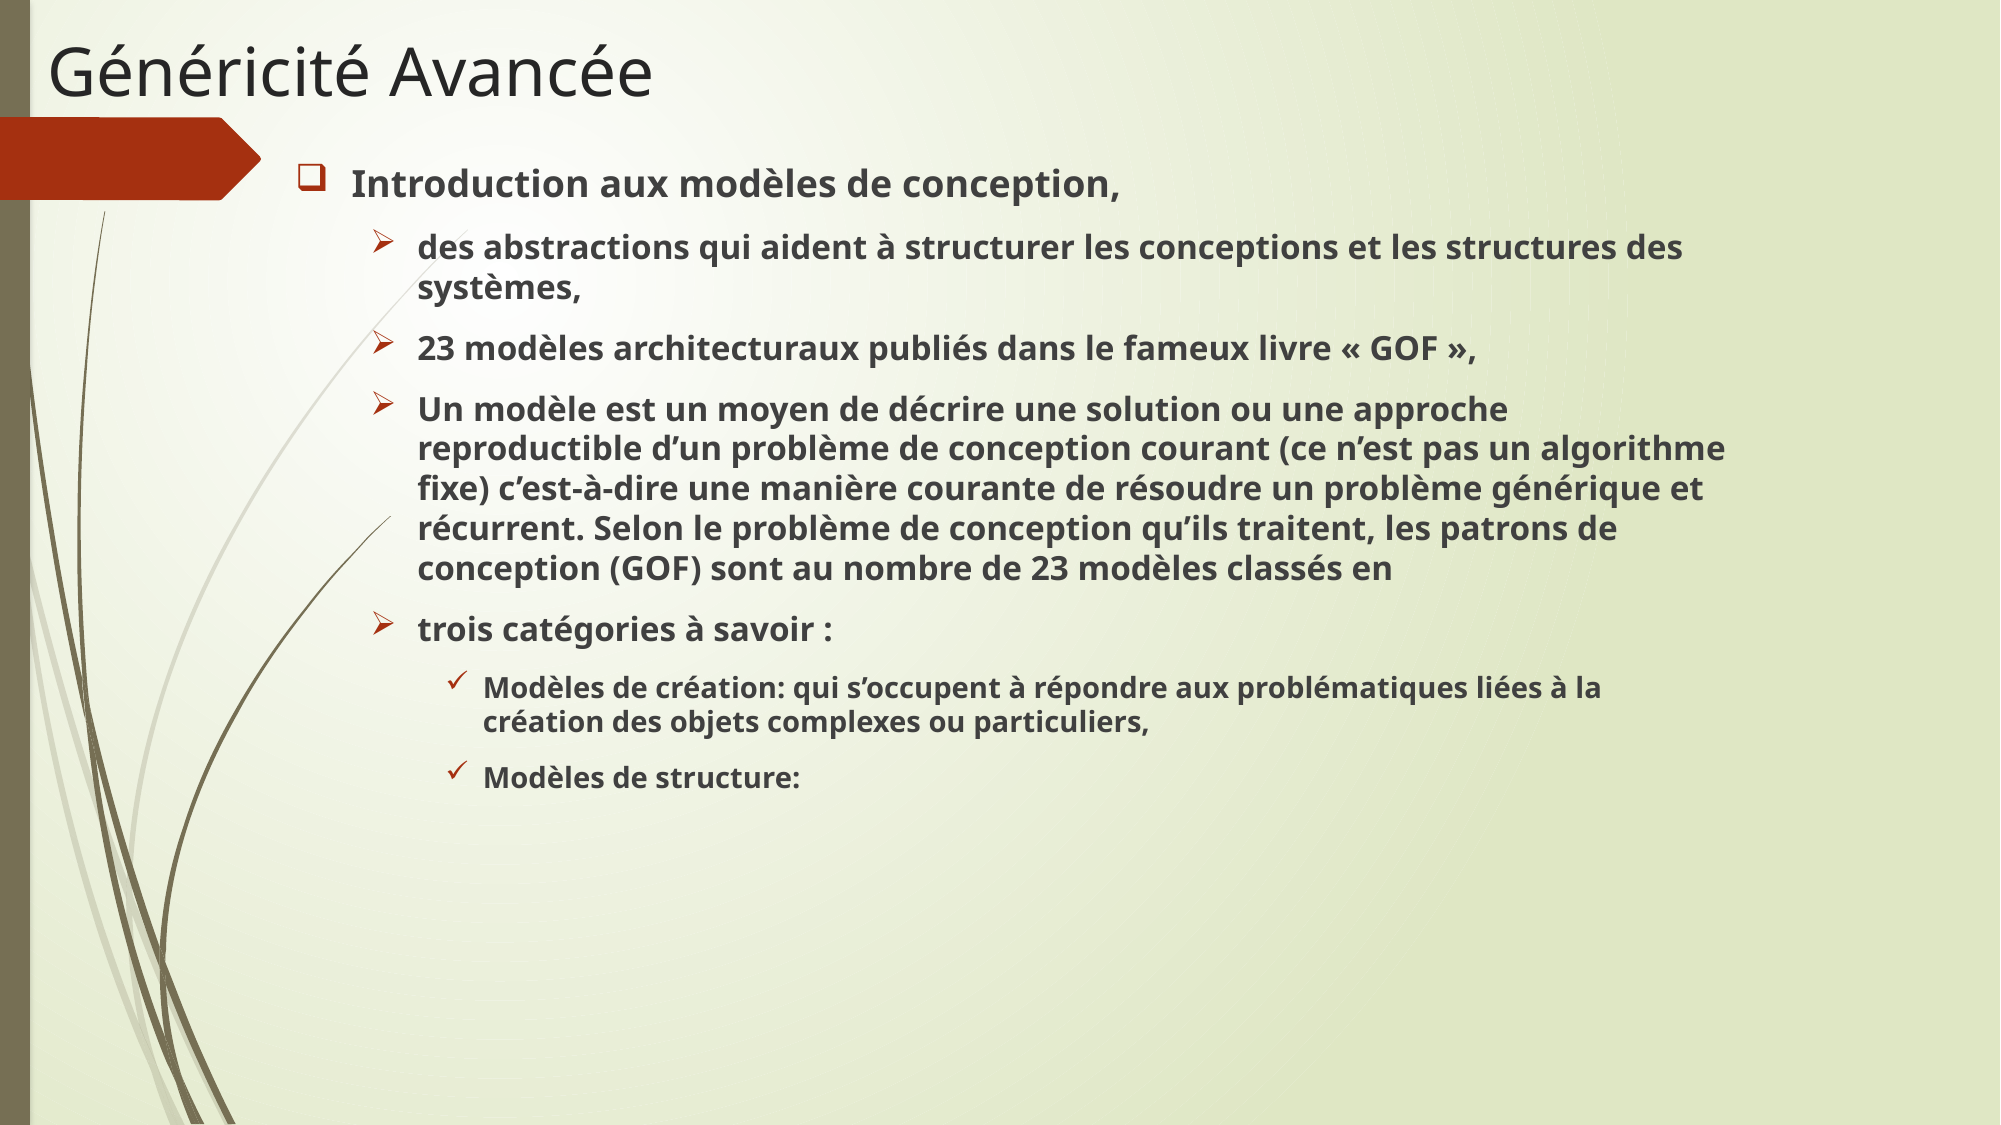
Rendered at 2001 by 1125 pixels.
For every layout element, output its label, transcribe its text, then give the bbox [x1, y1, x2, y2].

title Généricité Avancée [32, 20, 765, 118]
list Introduction aux modèles de conception, des abstractions qui aident à structurer les conceptions et les structures des systèmes, 23 modèles architecturaux publiés dans le fameux livre « GOF », Un modèle est un moyen de décrire une solution ou une approche reproductible d’un problème de conception courant (ce n’est pas un algorithme ﬁxe) c’est-à-dire une manière courante de résoudre un problème générique et récurrent. Selon le problème de conception qu’ils traitent, les patrons de conception (GOF) sont au nombre de 23 modèles classés en trois catégories à savoir : Modèles de création: qui s’occupent à répondre aux problématiques liées à la création des objets complexes ou particuliers, Modèles de structure: [280, 152, 1743, 1082]
